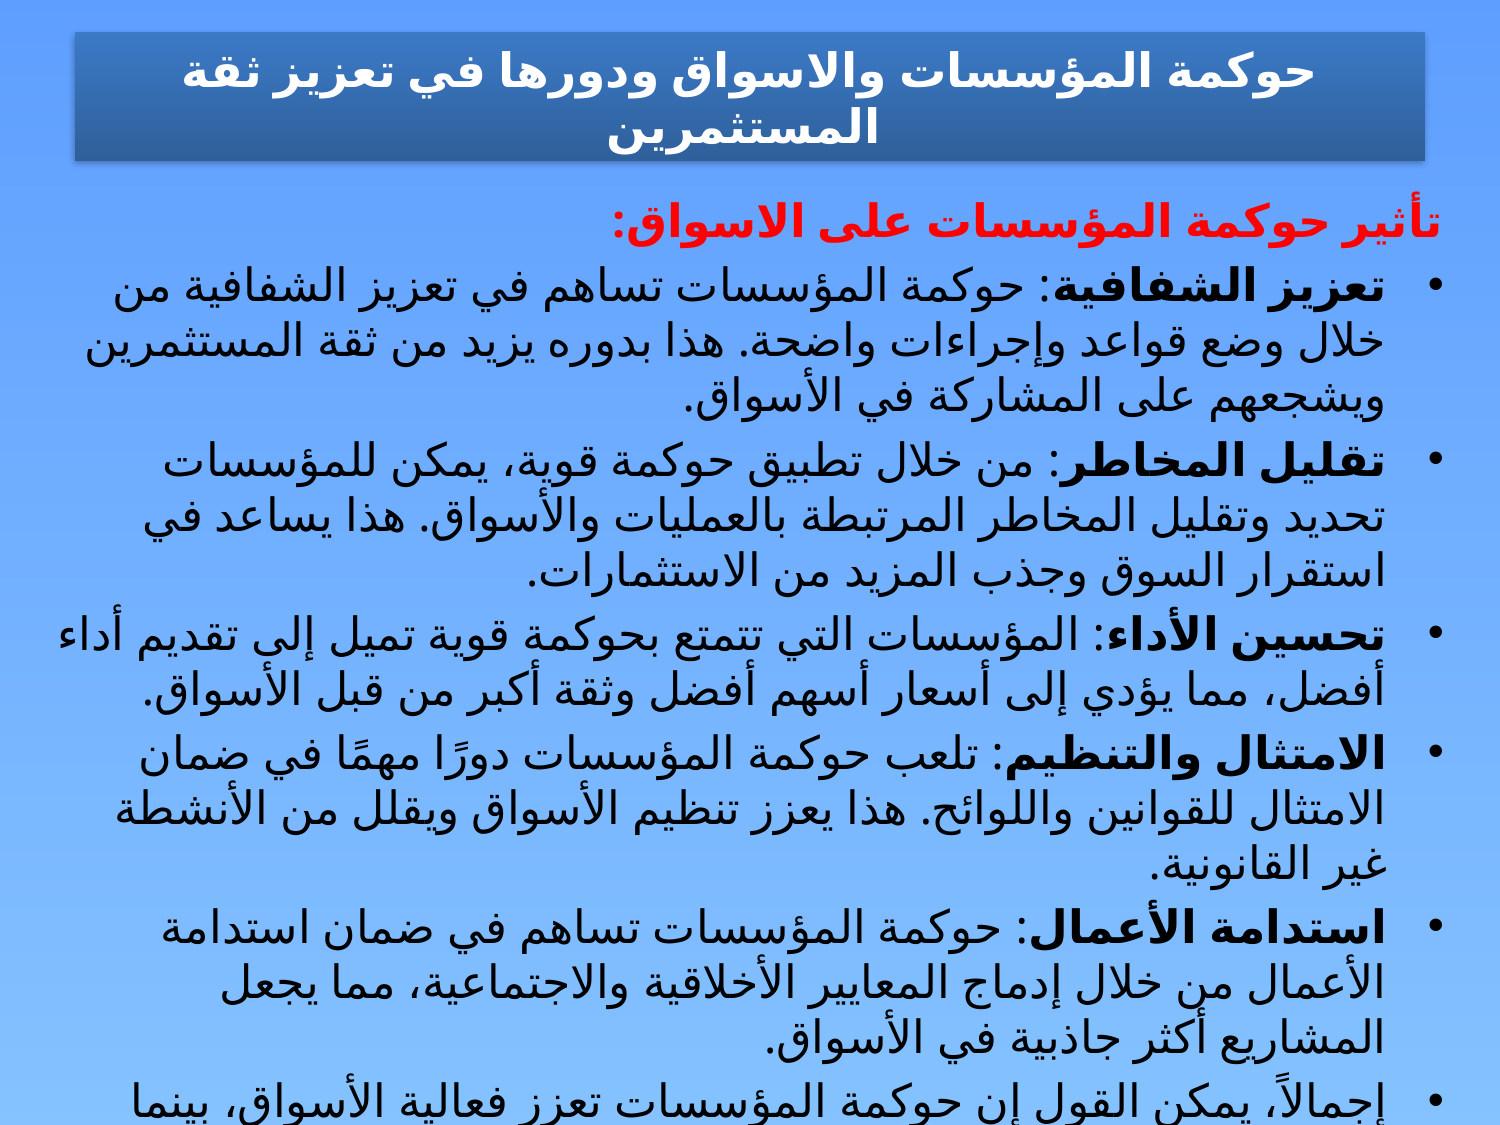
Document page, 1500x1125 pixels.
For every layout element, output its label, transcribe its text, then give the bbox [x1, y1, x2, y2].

list تأثير حوكمة المؤسسات على الاسواق: تعزيز الشفافية: حوكمة المؤسسات تساهم في تعزيز الشفافية من خلال وضع قواعد وإجراءات واضحة. هذا بدوره يزيد من ثقة المستثمرين ويشجعهم على المشاركة في الأسواق. تقليل المخاطر: من خلال تطبيق حوكمة قوية، يمكن للمؤسسات تحديد وتقليل المخاطر المرتبطة بالعمليات والأسواق. هذا يساعد في استقرار السوق وجذب المزيد من الاستثمارات. تحسين الأداء: المؤسسات التي تتمتع بحوكمة قوية تميل إلى تقديم أداء أفضل، مما يؤدي إلى أسعار أسهم أفضل وثقة أكبر من قبل الأسواق. الامتثال والتنظيم: تلعب حوكمة المؤسسات دورًا مهمًا في ضمان الامتثال للقوانين واللوائح. هذا يعزز تنظيم الأسواق ويقلل من الأنشطة غير القانونية. استدامة الأعمال: حوكمة المؤسسات تساهم في ضمان استدامة الأعمال من خلال إدماج المعايير الأخلاقية والاجتماعية، مما يجعل المشاريع أكثر جاذبية في الأسواق. إجمالاً، يمكن القول إن حوكمة المؤسسات تعزز فعالية الأسواق، بينما الأسواق توفر بيئة تحتاجها المؤسسات لتحقيق أهدافها [41, 184, 1459, 927]
title حوكمة المؤسسات والاسواق ودورها في تعزيز ثقة المستثمرين [75, 32, 1425, 161]
